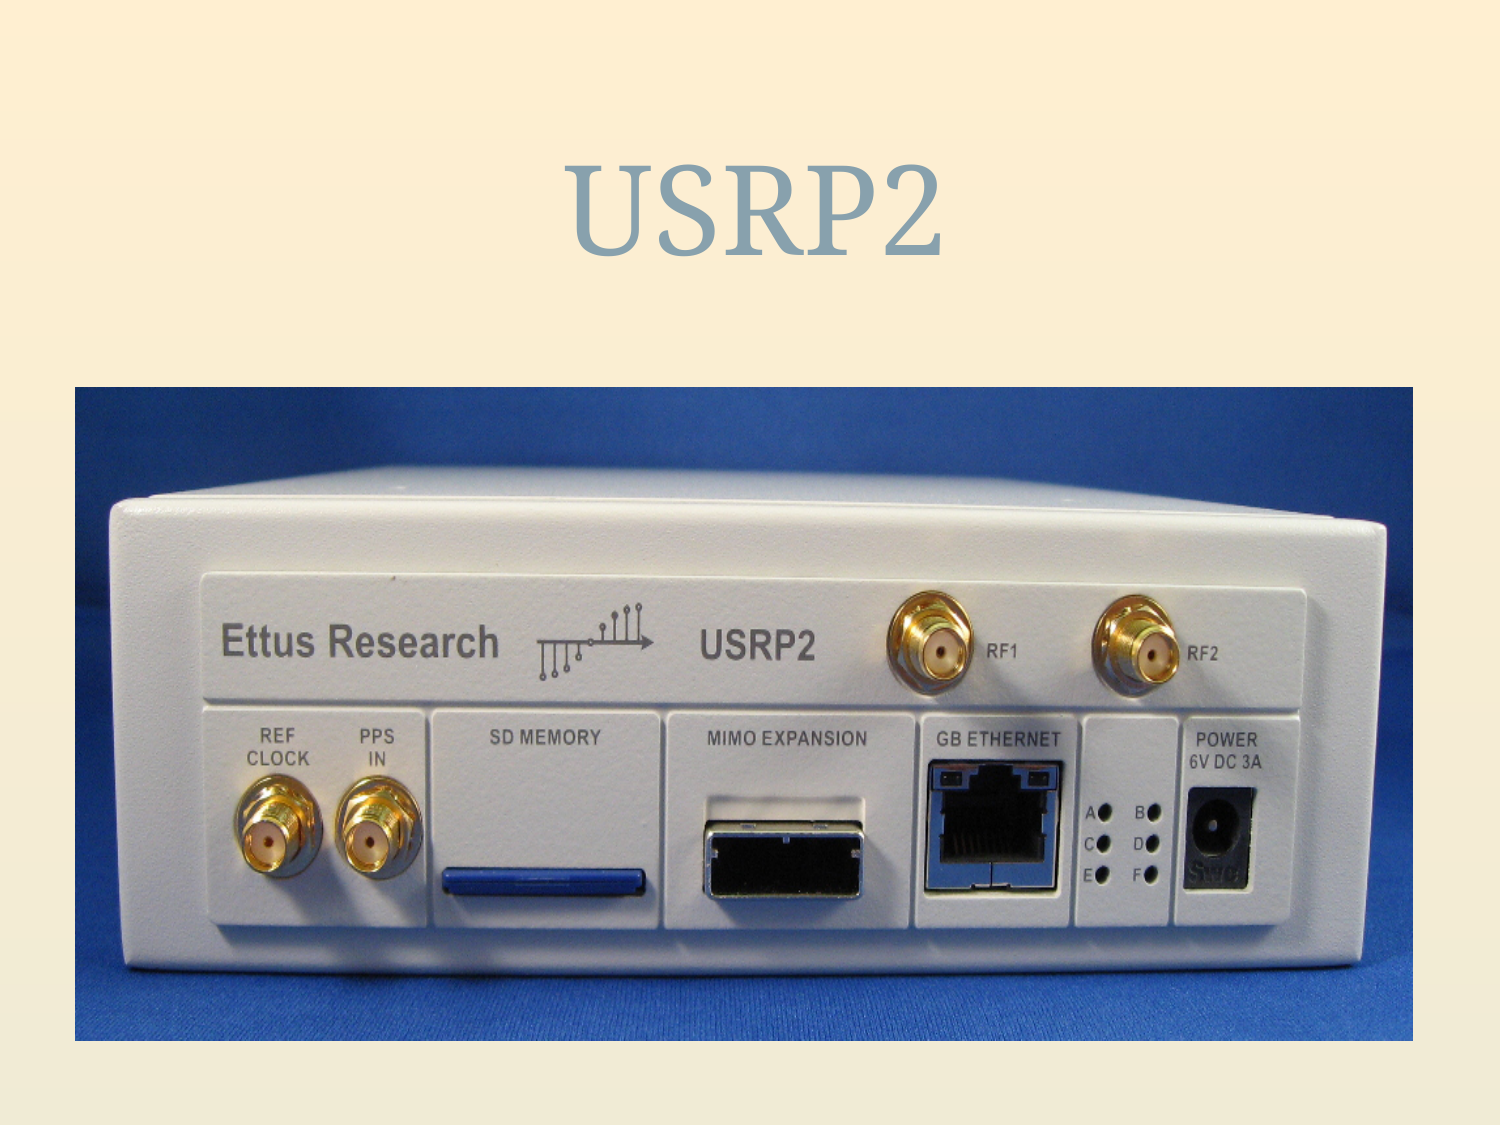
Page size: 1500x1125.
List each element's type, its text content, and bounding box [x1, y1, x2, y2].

picture [74, 387, 1413, 1041]
title USRP2 [112, 50, 1400, 288]
